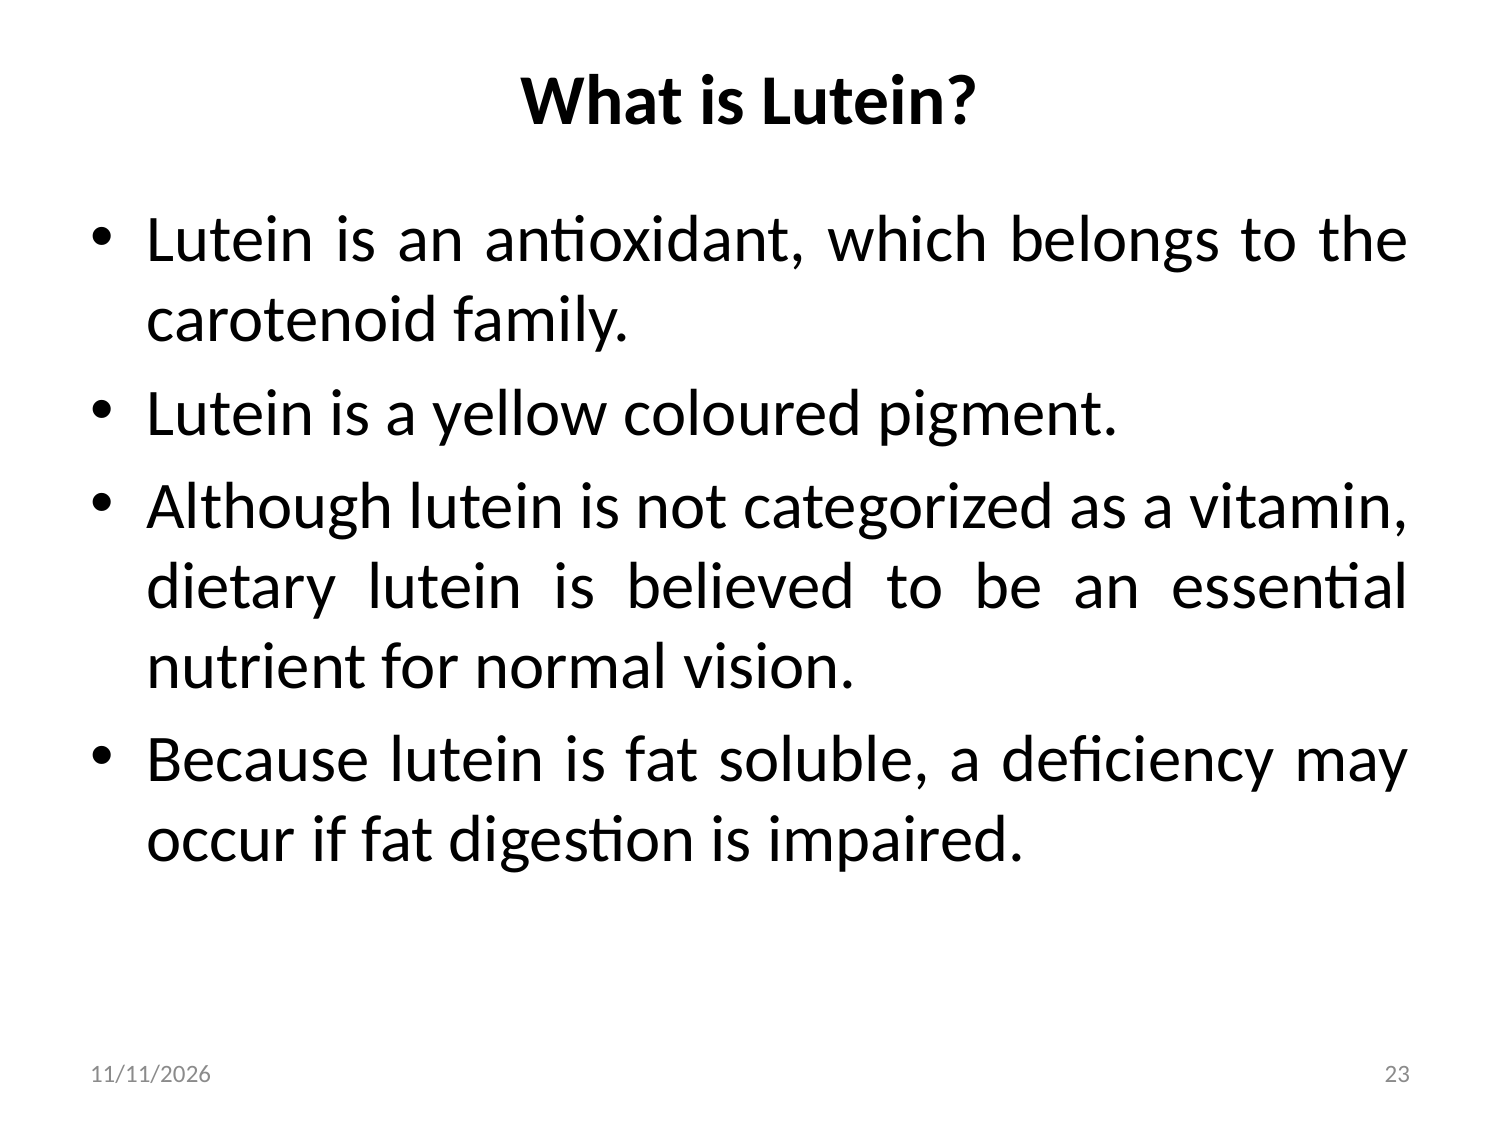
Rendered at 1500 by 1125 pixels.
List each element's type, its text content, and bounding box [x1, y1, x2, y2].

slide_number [75, 1042, 425, 1103]
title What is Lutein? [75, 45, 1425, 187]
list Lutein is an antioxidant, which belongs to the carotenoid family. Lutein is a yellow coloured pigment. Although lutein is not categorized as a vitamin, dietary lutein is believed to be an essential nutrient for normal vision. Because lutein is fat soluble, a deficiency may occur if fat digestion is impaired. [75, 187, 1425, 1005]
slide_number 23 [1074, 1042, 1425, 1103]
